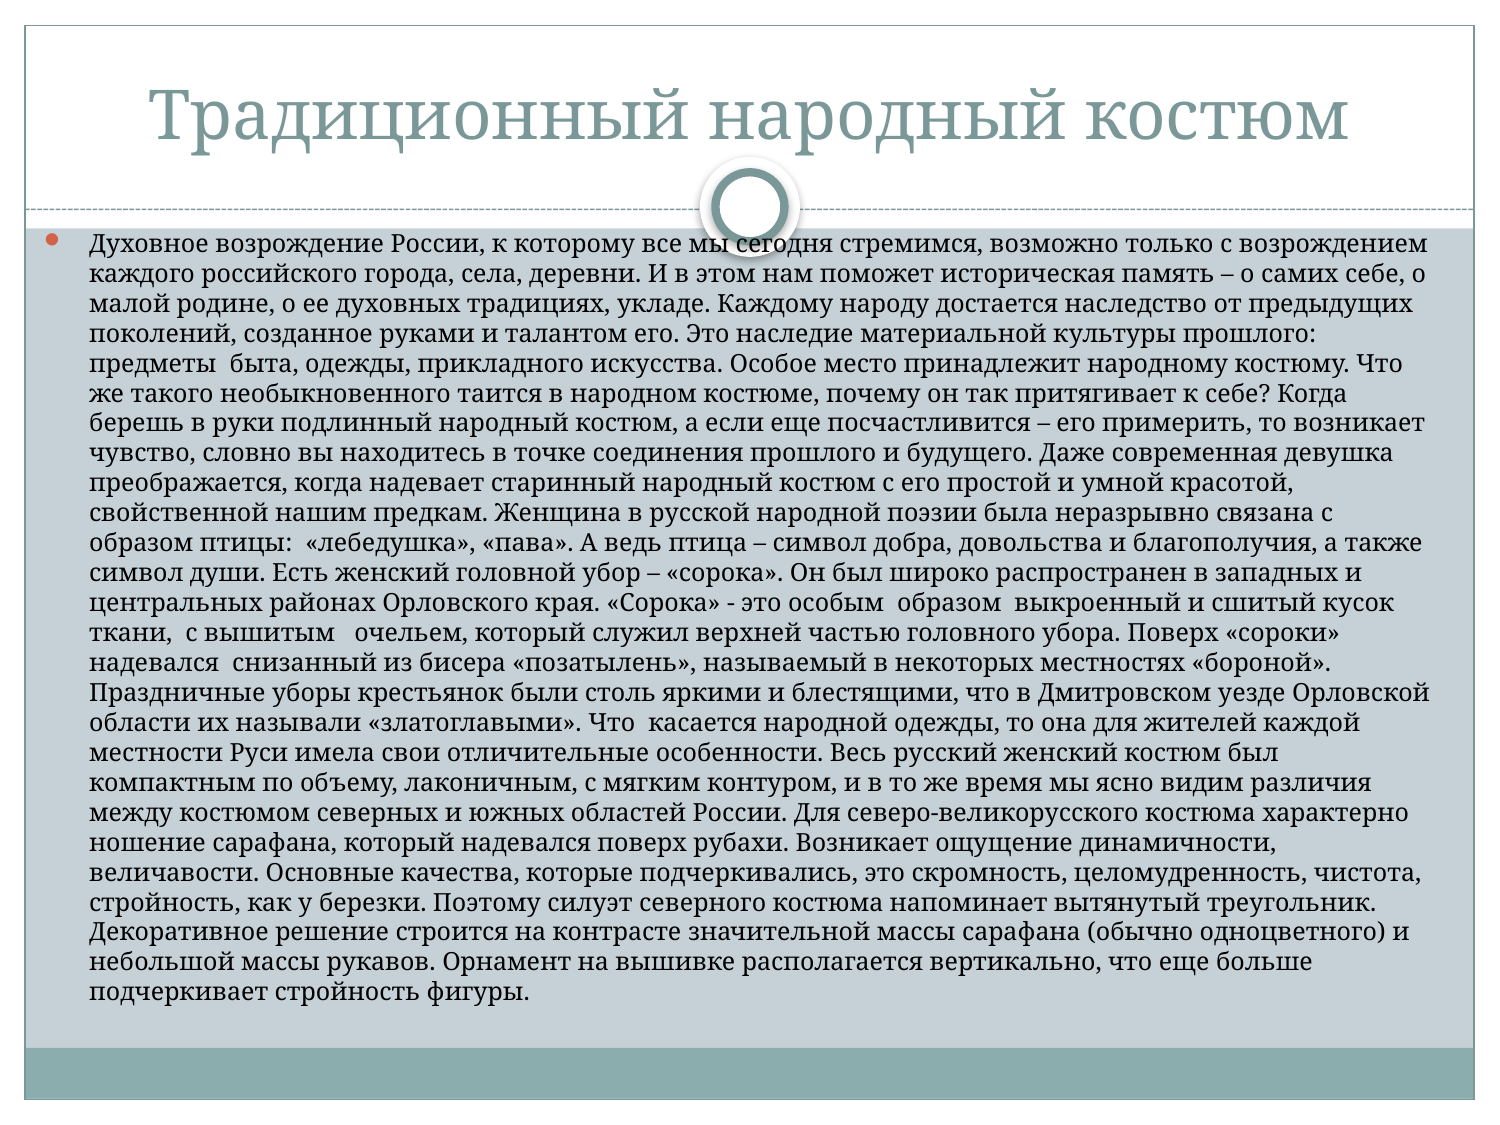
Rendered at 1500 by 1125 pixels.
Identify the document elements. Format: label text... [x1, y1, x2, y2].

list Духовное возрождение России, к которому все мы сегодня стремимся, возможно только с возрождением каждого российского города, села, деревни. И в этом нам поможет историческая память – о самих себе, о малой родине, о ее духовных традициях, укладе. Каждому народу достается наследство от предыдущих поколений, созданное руками и талантом его. Это наследие материальной культуры прошлого: предметы быта, одежды, прикладного искусства. Особое место принадлежит народному костюму. Что же такого необыкновенного таится в народном костюме, почему он так притягивает к себе? Когда берешь в руки подлинный народный костюм, а если еще посчастливится – его примерить, то возникает чувство, словно вы находитесь в точке соединения прошлого и будущего. Даже современная девушка преображается, когда надевает старинный народный костюм с его простой и умной красотой, свойственной нашим предкам. Женщина в русской народной поэзии была неразрывно связана с образом птицы: «лебедушка», «пава». А ведь птица – символ добра, довольства и благополучия, а также символ души. Есть женский головной убор – «сорока». Он был широко распространен в западных и центральных районах Орловского края. «Сорока» - это особым образом выкроенный и сшитый кусок ткани, с вышитым очельем, который служил верхней частью головного убора. Поверх «сороки» надевался снизанный из бисера «позатылень», называемый в некоторых местностях «бороной». Праздничные уборы крестьянок были столь яркими и блестящими, что в Дмитровском уезде Орловской области их называли «златоглавыми». Что касается народной одежды, то она для жителей каждой местности Руси имела свои отличительные особенности. Весь русский женский костюм был компактным по объему, лаконичным, с мягким контуром, и в то же время мы ясно видим различия между костюмом северных и южных областей России. Для северо-великорусского костюма характерно ношение сарафана, который надевался поверх рубахи. Возникает ощущение динамичности, величавости. Основные качества, которые подчеркивались, это скромность, целомудренность, чистота, стройность, как у березки. Поэтому силуэт северного костюма напоминает вытянутый треугольник. Декоративное решение строится на контрасте значительной массы сарафана (обычно одноцветного) и небольшой массы рукавов. Орнамент на вышивке располагается вертикально, что еще больше подчеркивает стройность фигуры. [29, 219, 1459, 1106]
title Традиционный народный костюм [49, 37, 1450, 161]
